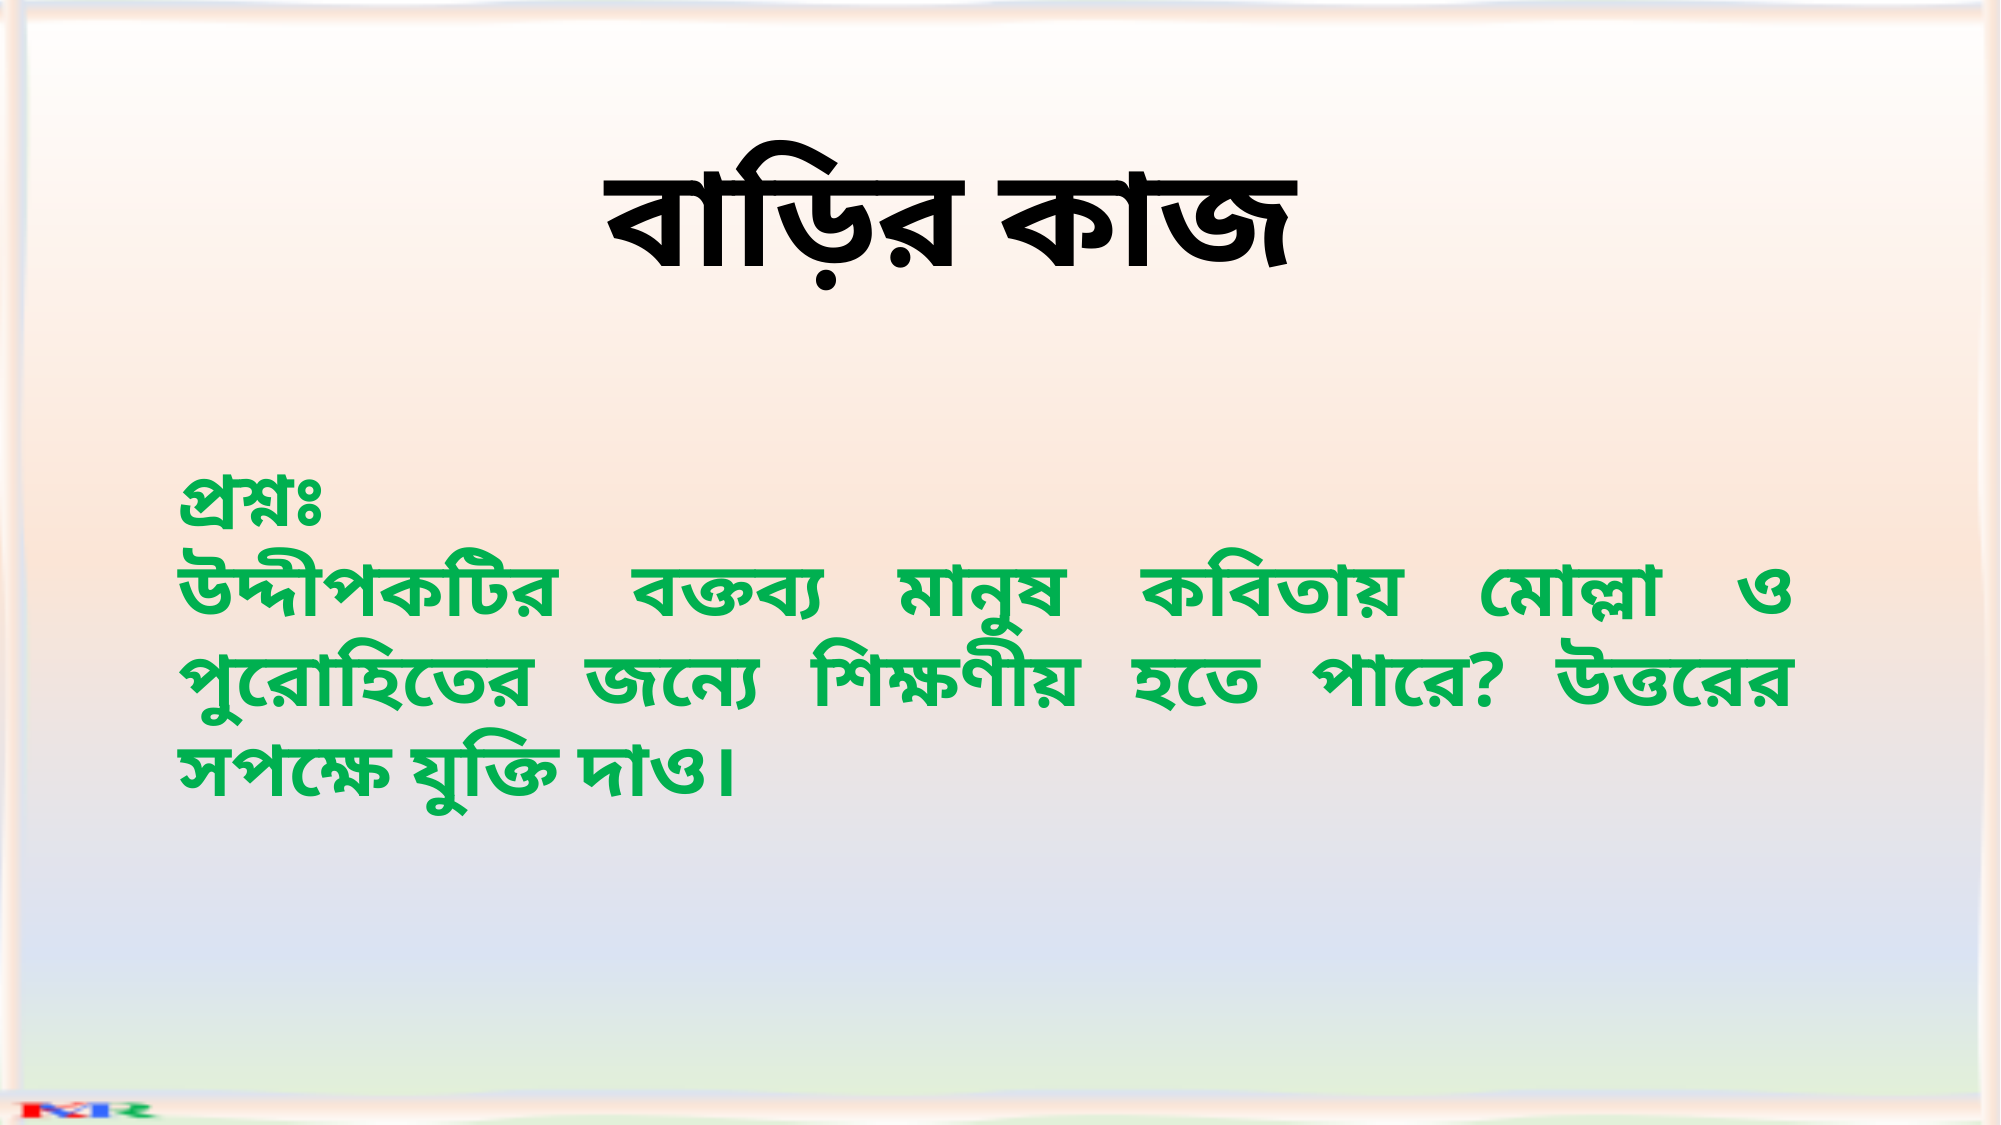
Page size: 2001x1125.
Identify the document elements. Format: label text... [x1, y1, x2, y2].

text_box প্রশ্নঃ উদ্দীপকটির বক্তব্য মানুষ কবিতায় মোল্লা ও পুরোহিতের জন্যে শিক্ষণীয় হতে পারে? উত্তরের সপক্ষে যুক্তি দাও। [164, 444, 1810, 819]
text_box বাড়ির কাজ [591, 121, 1393, 302]
picture [0, 0, 2001, 1125]
